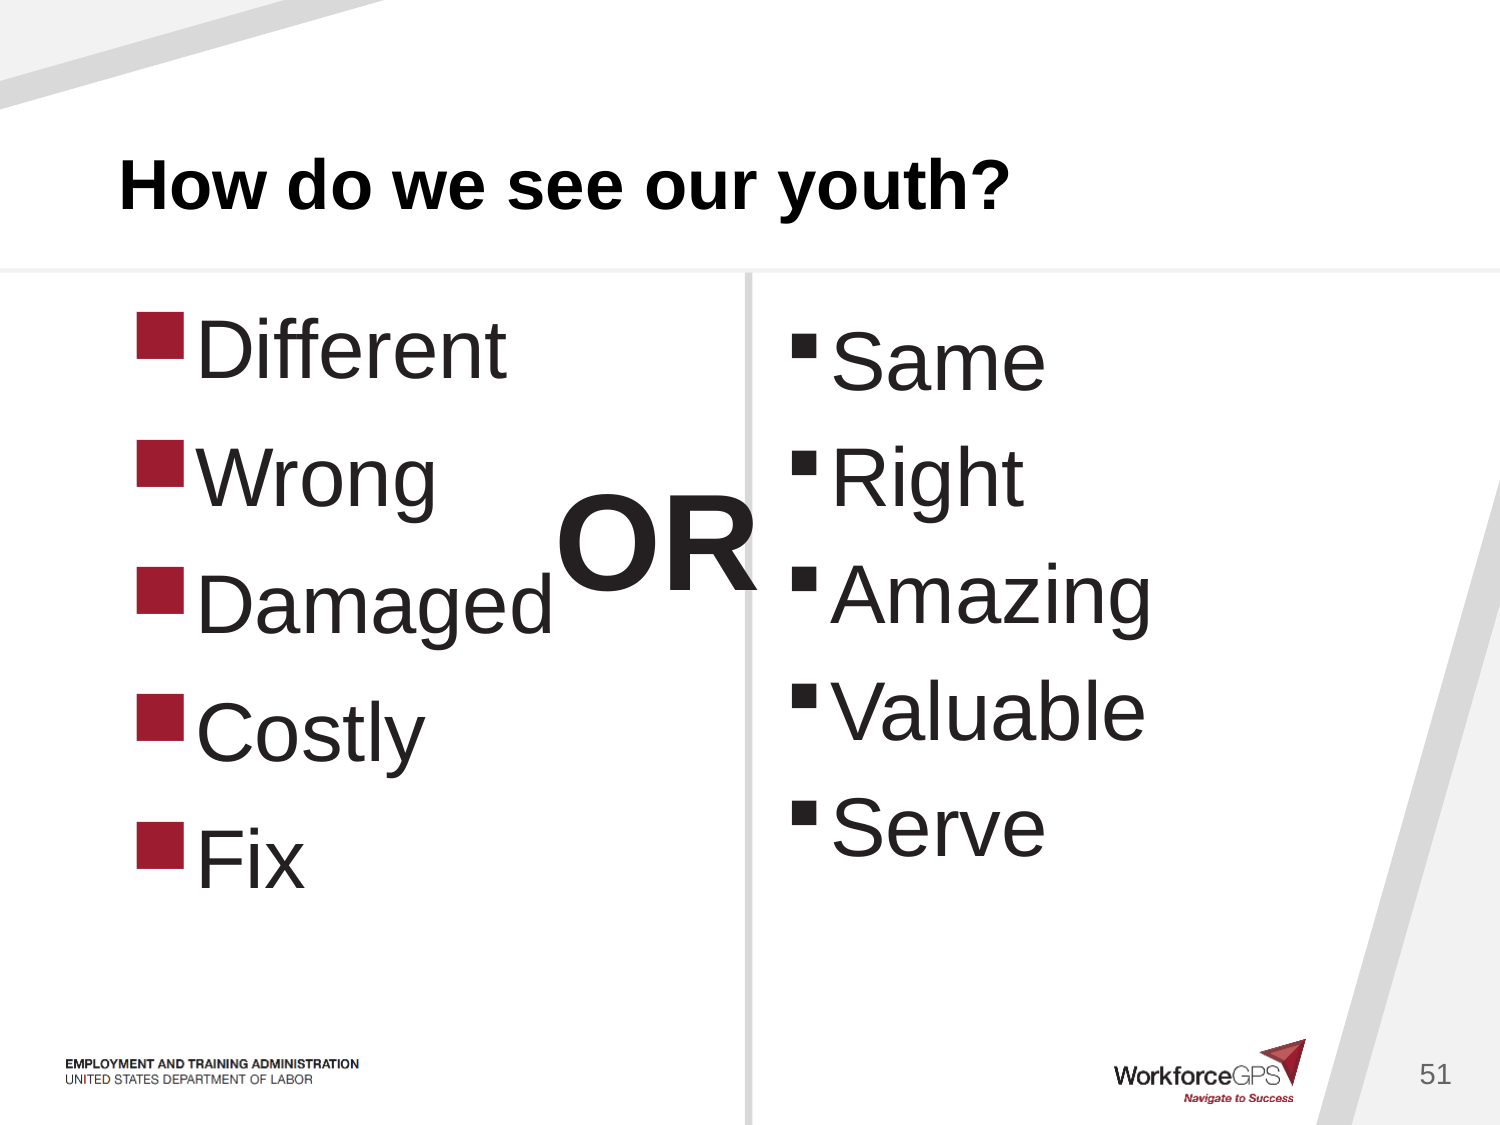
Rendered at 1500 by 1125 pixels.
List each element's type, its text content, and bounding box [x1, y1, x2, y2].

title How do we see our youth? [103, 59, 1409, 233]
text_box OR [526, 445, 789, 625]
list Different Wrong Damaged Costly Fix [114, 299, 730, 1014]
list Same Right Amazing Valuable Serve [770, 299, 1386, 1014]
slide_number 51 [1343, 1042, 1468, 1103]
picture [1112, 1038, 1308, 1105]
picture [59, 1053, 370, 1092]
